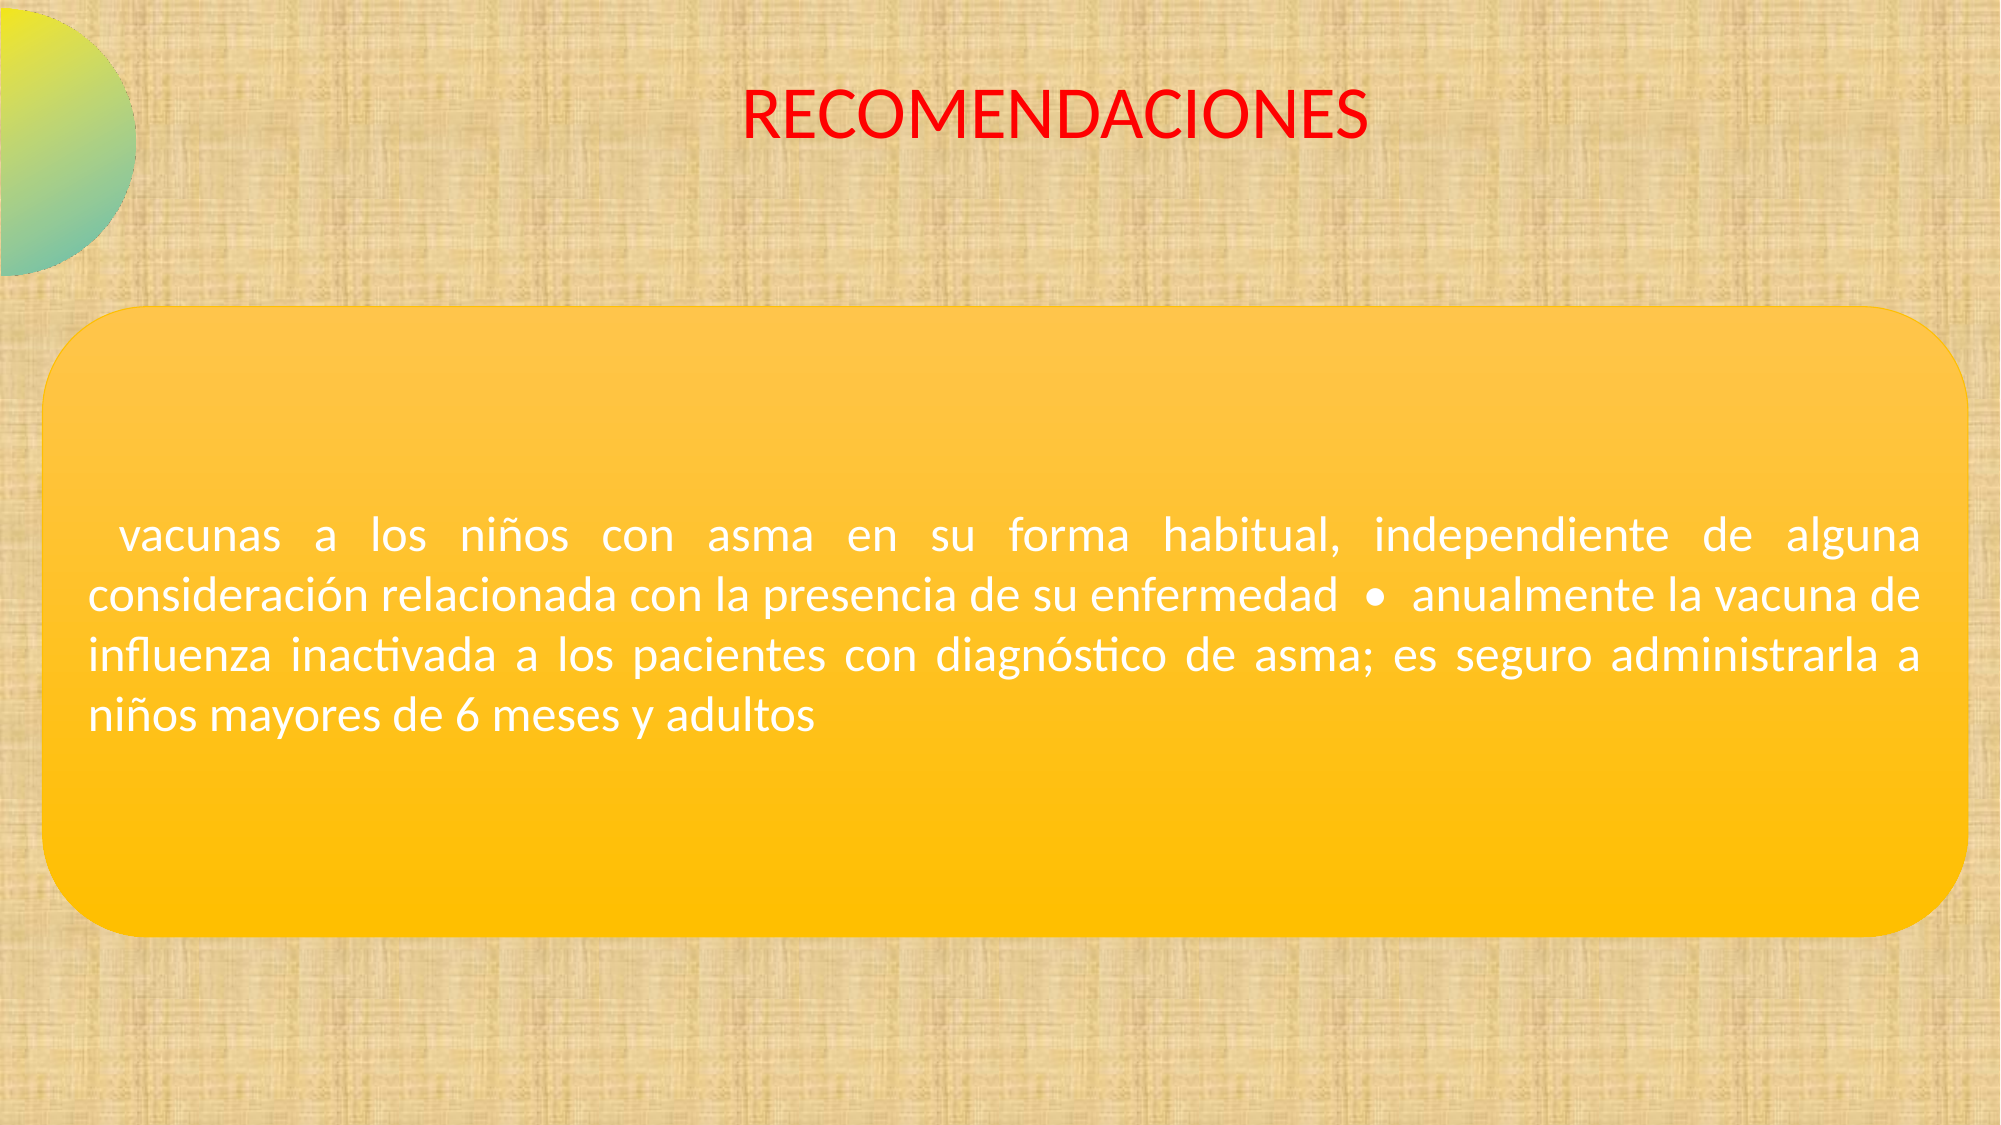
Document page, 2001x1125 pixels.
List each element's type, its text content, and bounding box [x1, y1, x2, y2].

text_box vacunas a los niños con asma en su forma habitual, independiente de alguna consideración relacionada con la presencia de su enfermedad • anualmente la vacuna de influenza inactivada a los pacientes con diagnóstico de asma; es seguro administrarla a niños mayores de 6 meses y adultos [41, 306, 1969, 938]
picture [0, 0, 2001, 1125]
text_box RECOMENDACIONES [349, 56, 1780, 162]
